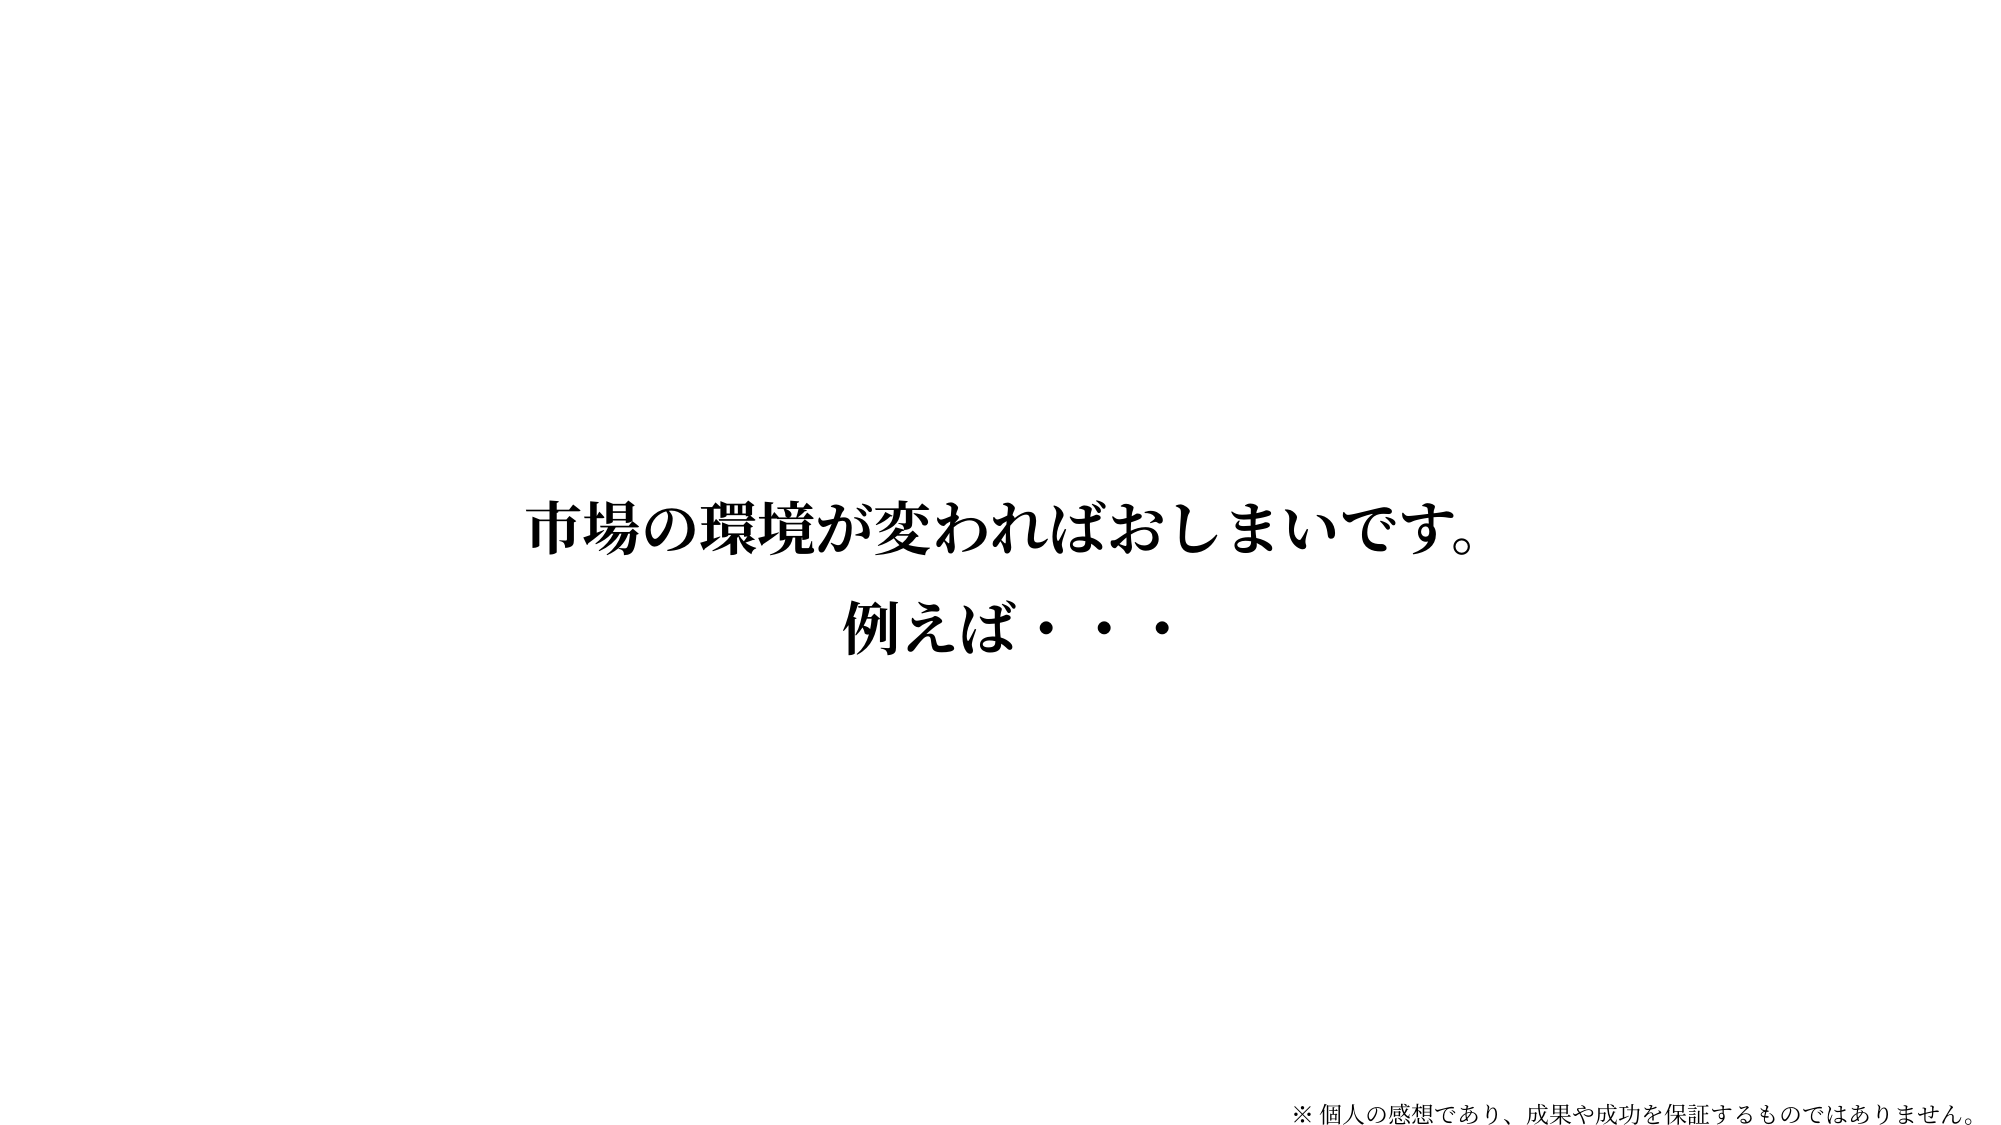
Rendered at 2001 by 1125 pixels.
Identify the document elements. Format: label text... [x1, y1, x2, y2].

text_box ※個人の感想であり、成果や成功を保証するものではありません。 [1199, 1020, 2000, 1125]
text_box 市場の環境が変わればおしまいです。 例えば・・・ [105, 455, 1930, 670]
